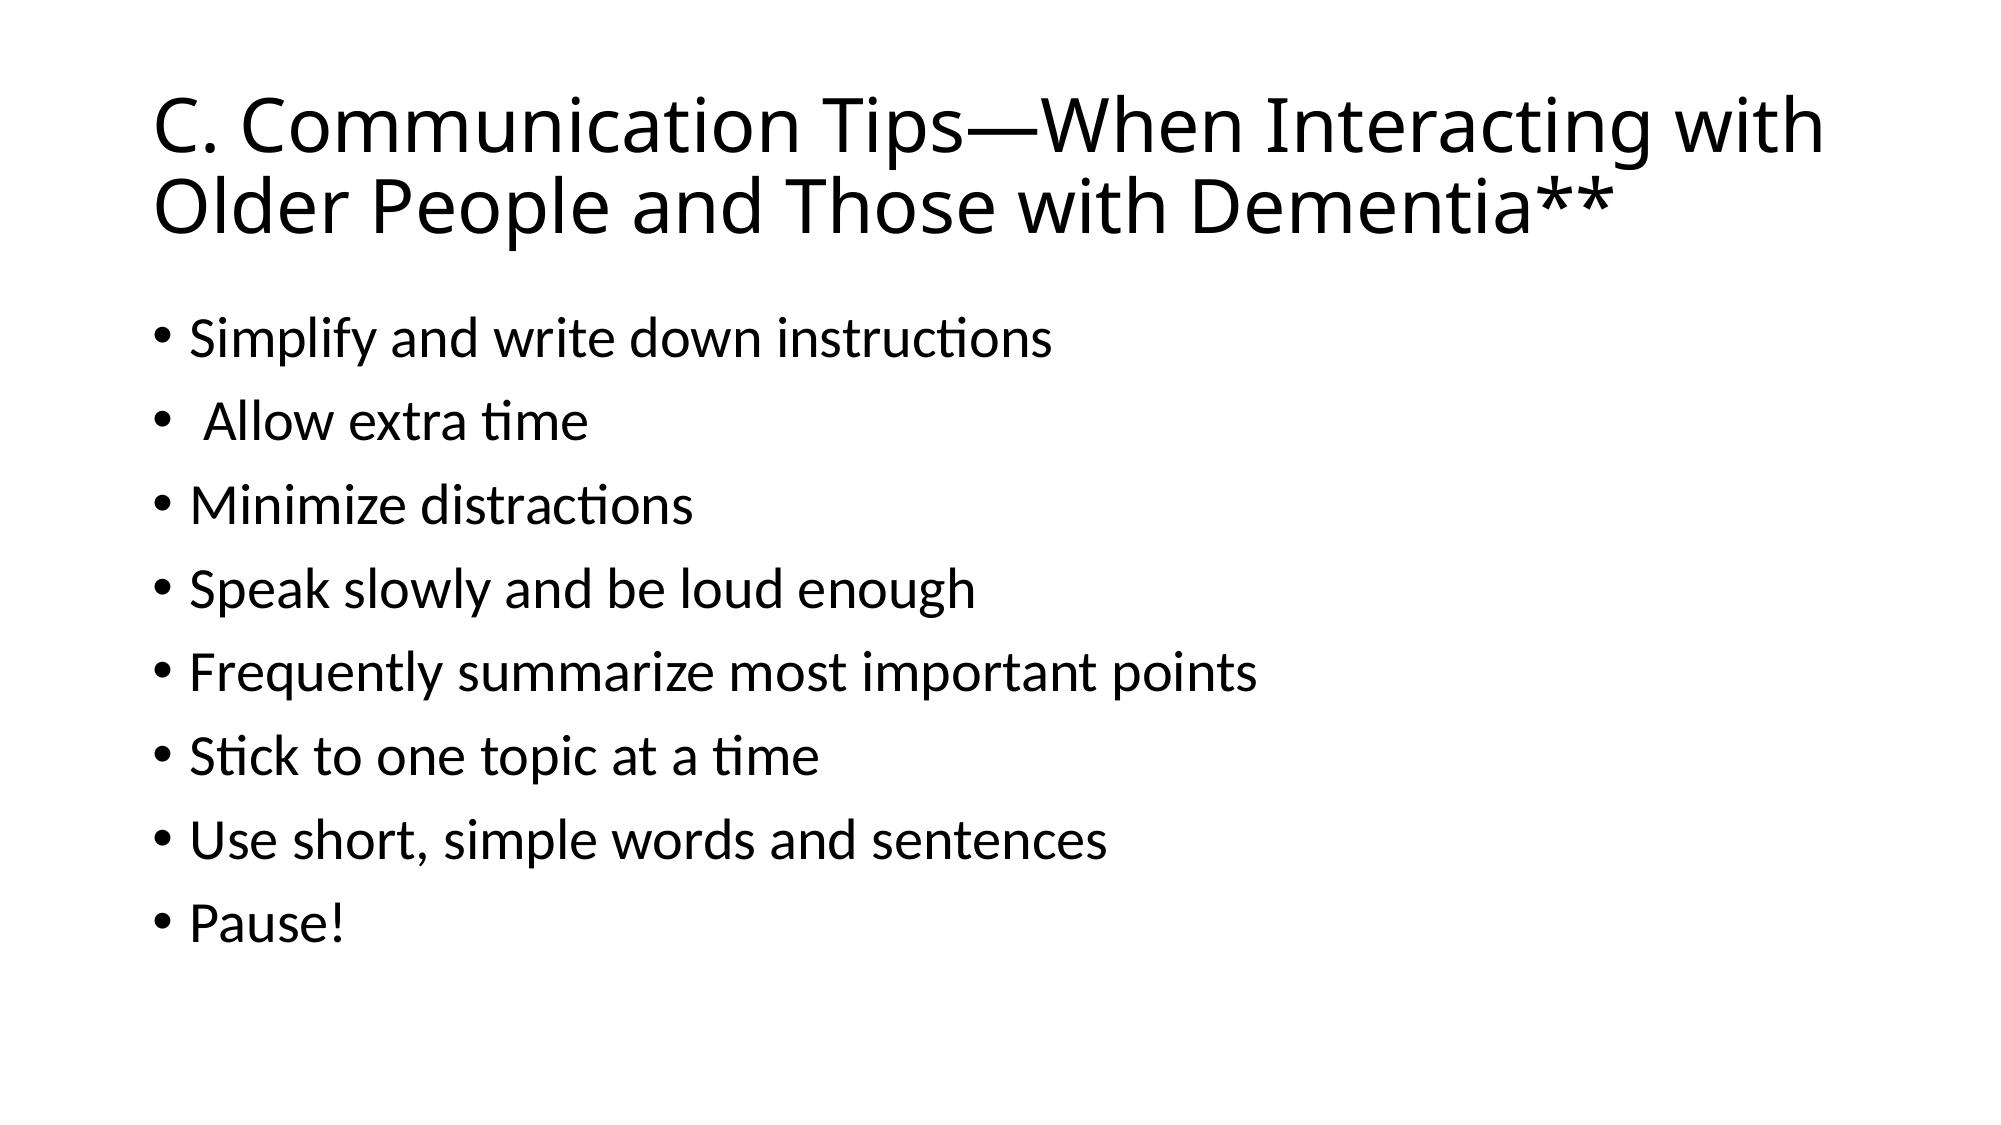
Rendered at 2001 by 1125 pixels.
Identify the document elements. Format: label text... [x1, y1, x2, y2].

title C. Communication Tips—When Interacting with Older People and Those with Dementia** [137, 59, 1863, 278]
list Simplify and write down instructions Allow extra time Minimize distractions Speak slowly and be loud enough Frequently summarize most important points Stick to one topic at a time Use short, simple words and sentences Pause! [137, 299, 1863, 1014]
